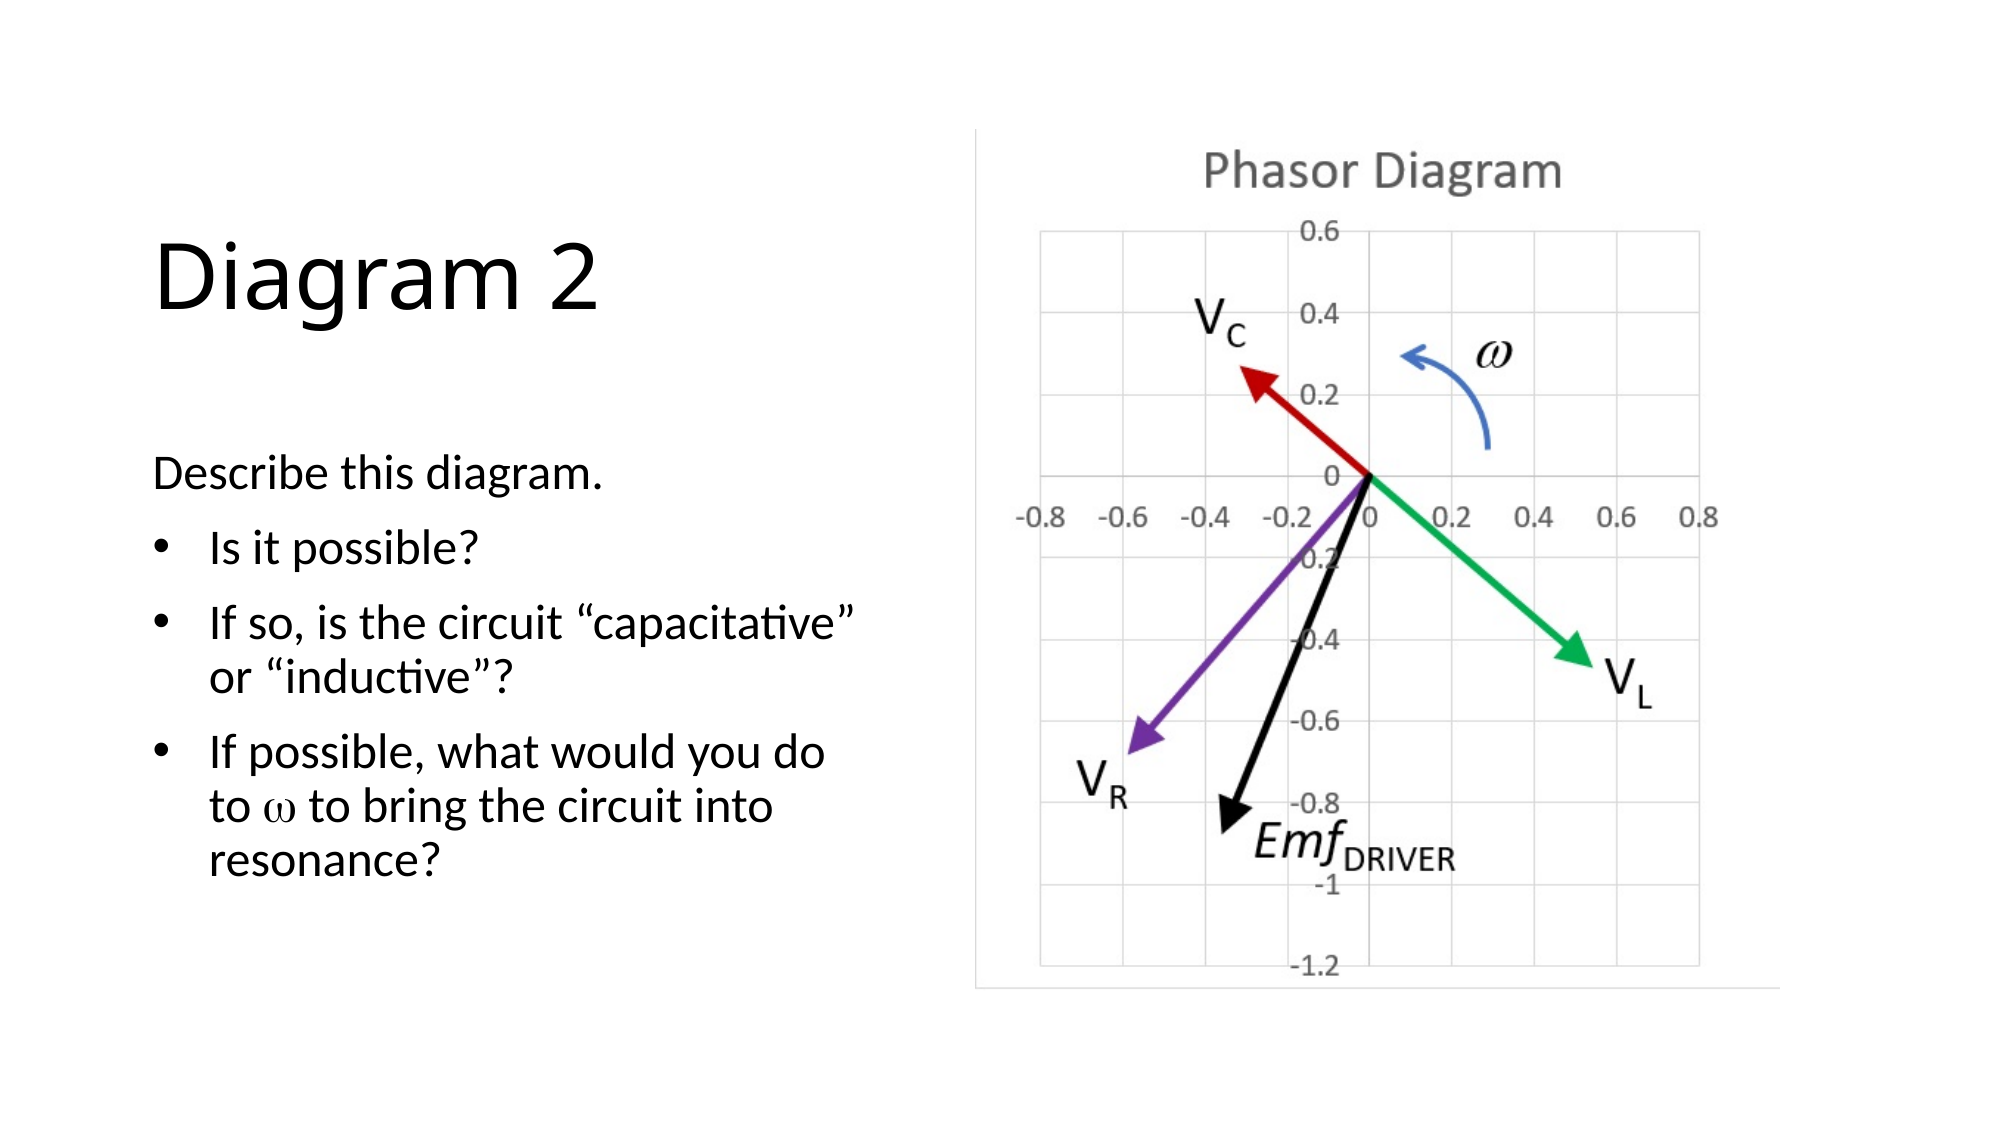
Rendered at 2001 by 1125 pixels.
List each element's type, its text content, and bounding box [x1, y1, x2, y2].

title Diagram 2 [137, 75, 783, 338]
list Describe this diagram. Is it possible? If so, is the circuit “capacitative” or “inductive”? If possible, what would you do to  to bring the circuit into resonance? [137, 439, 889, 963]
picture [974, 129, 1780, 995]
